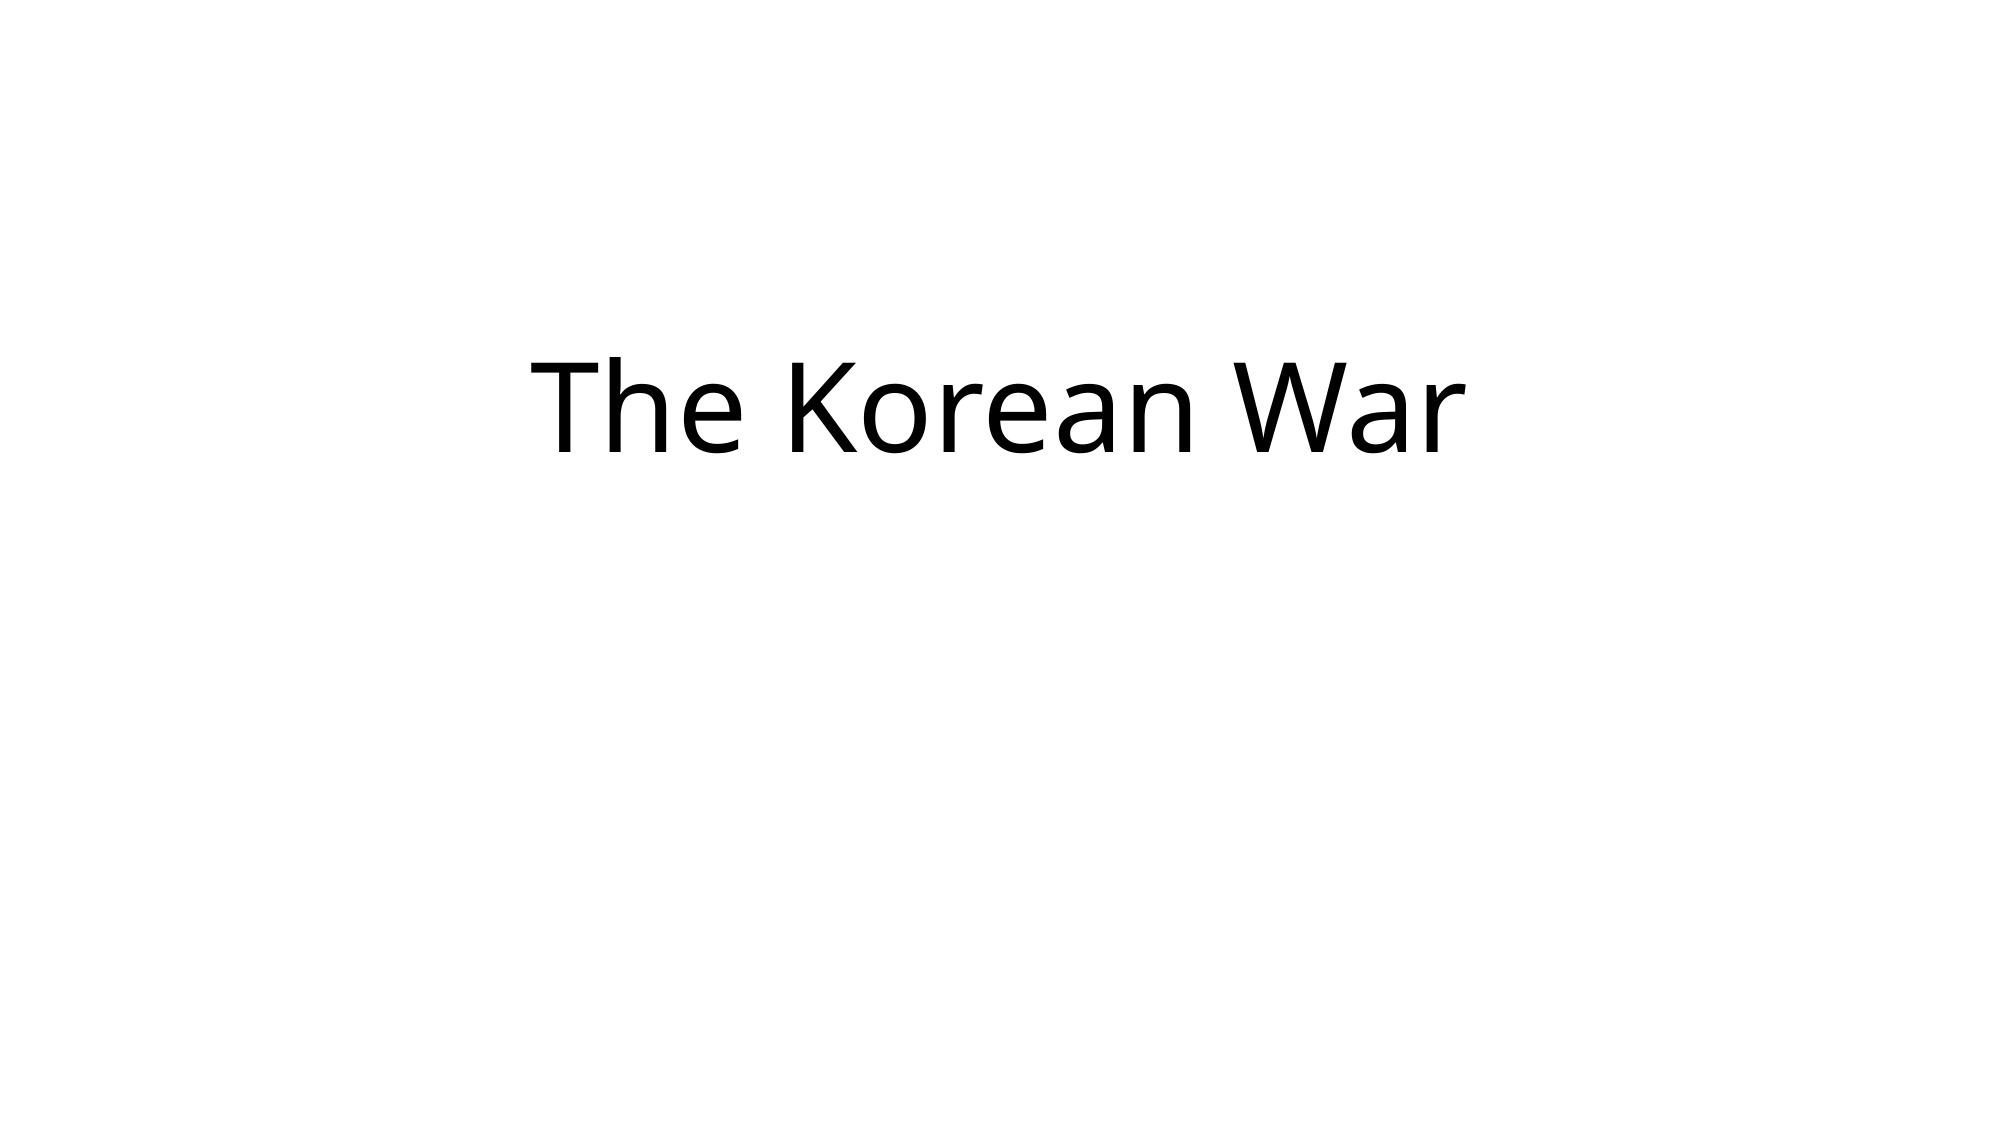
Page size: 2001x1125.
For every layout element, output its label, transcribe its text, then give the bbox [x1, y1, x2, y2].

title The Korean War [249, 184, 1750, 488]
